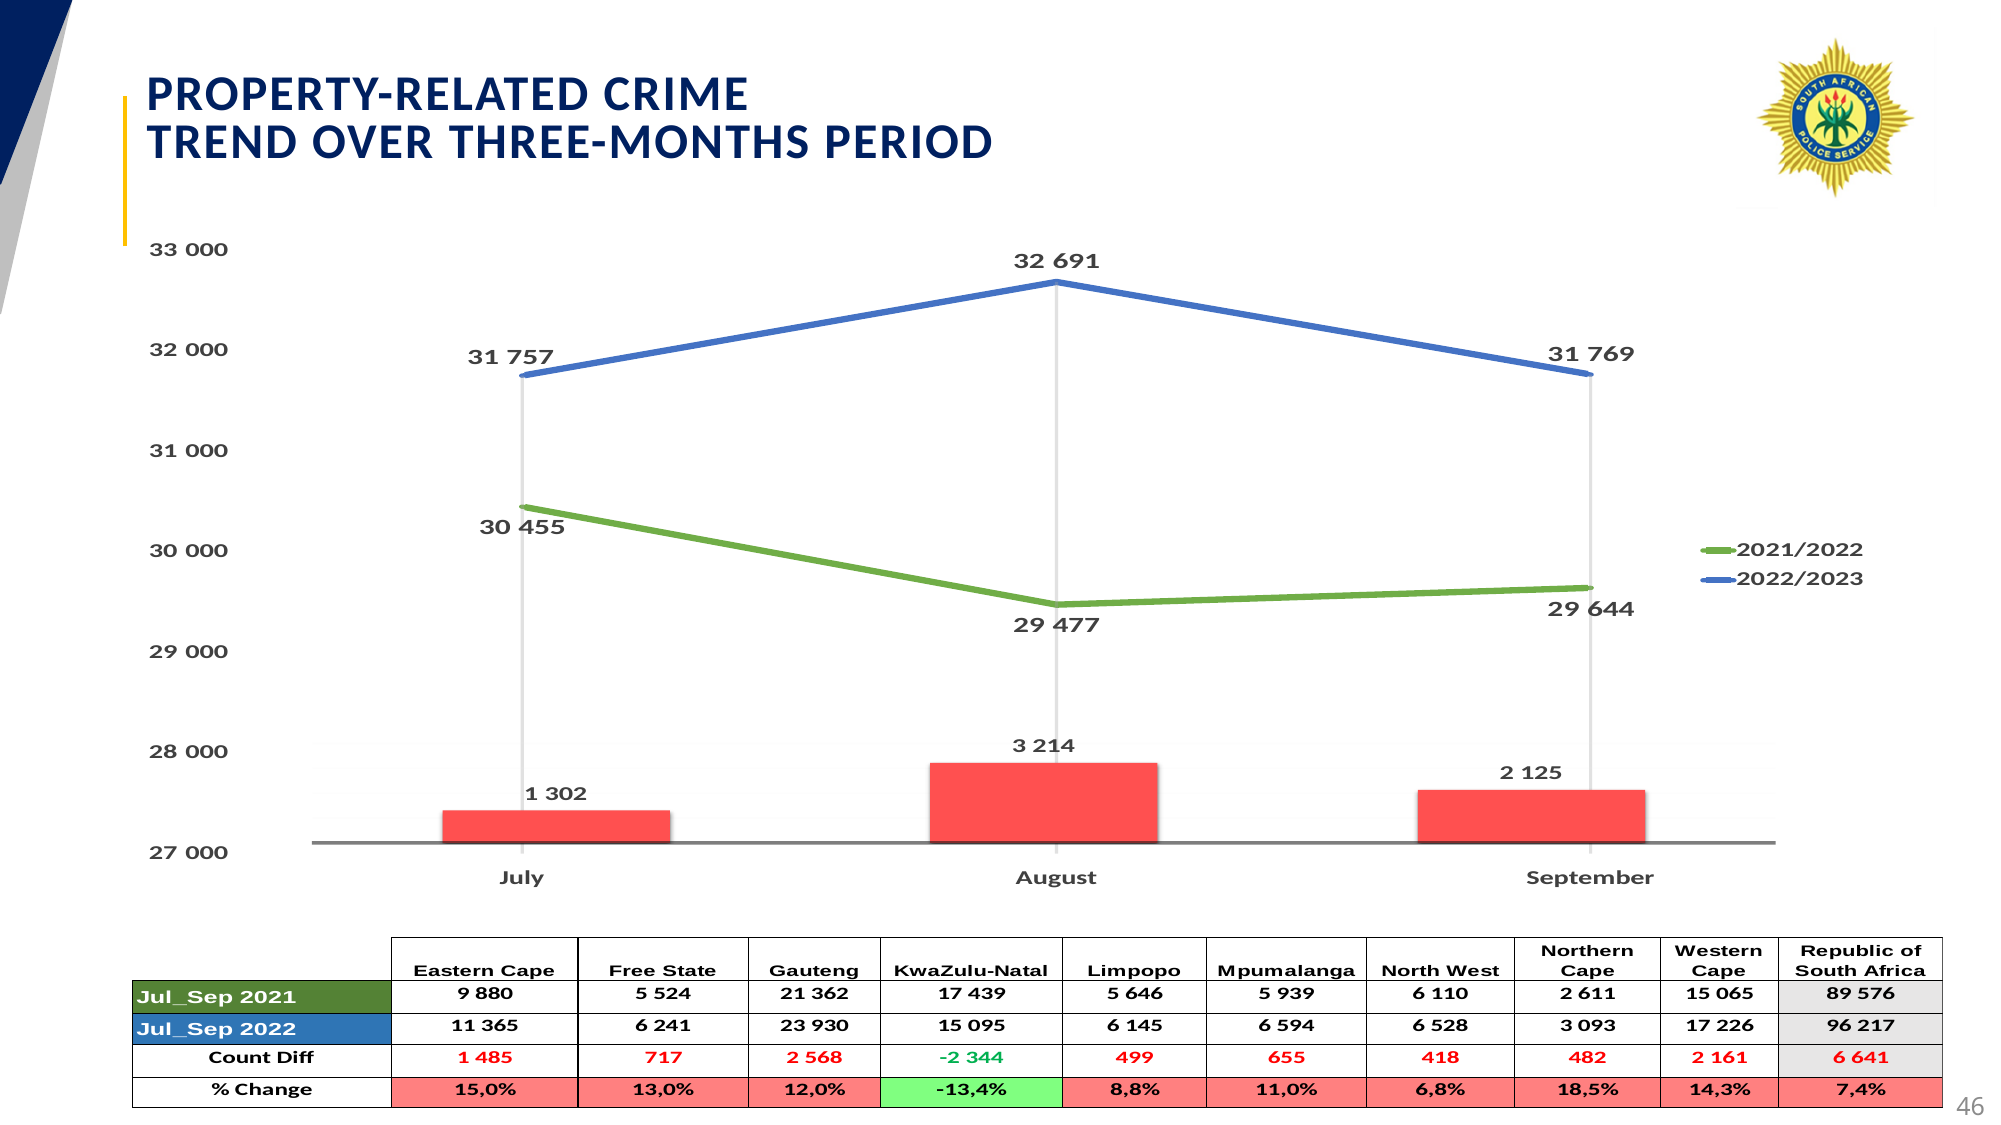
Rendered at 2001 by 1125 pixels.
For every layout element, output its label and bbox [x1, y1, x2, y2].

picture [131, 27, 1944, 1108]
title [131, 46, 1157, 193]
slide_number [1650, 1077, 2000, 1125]
